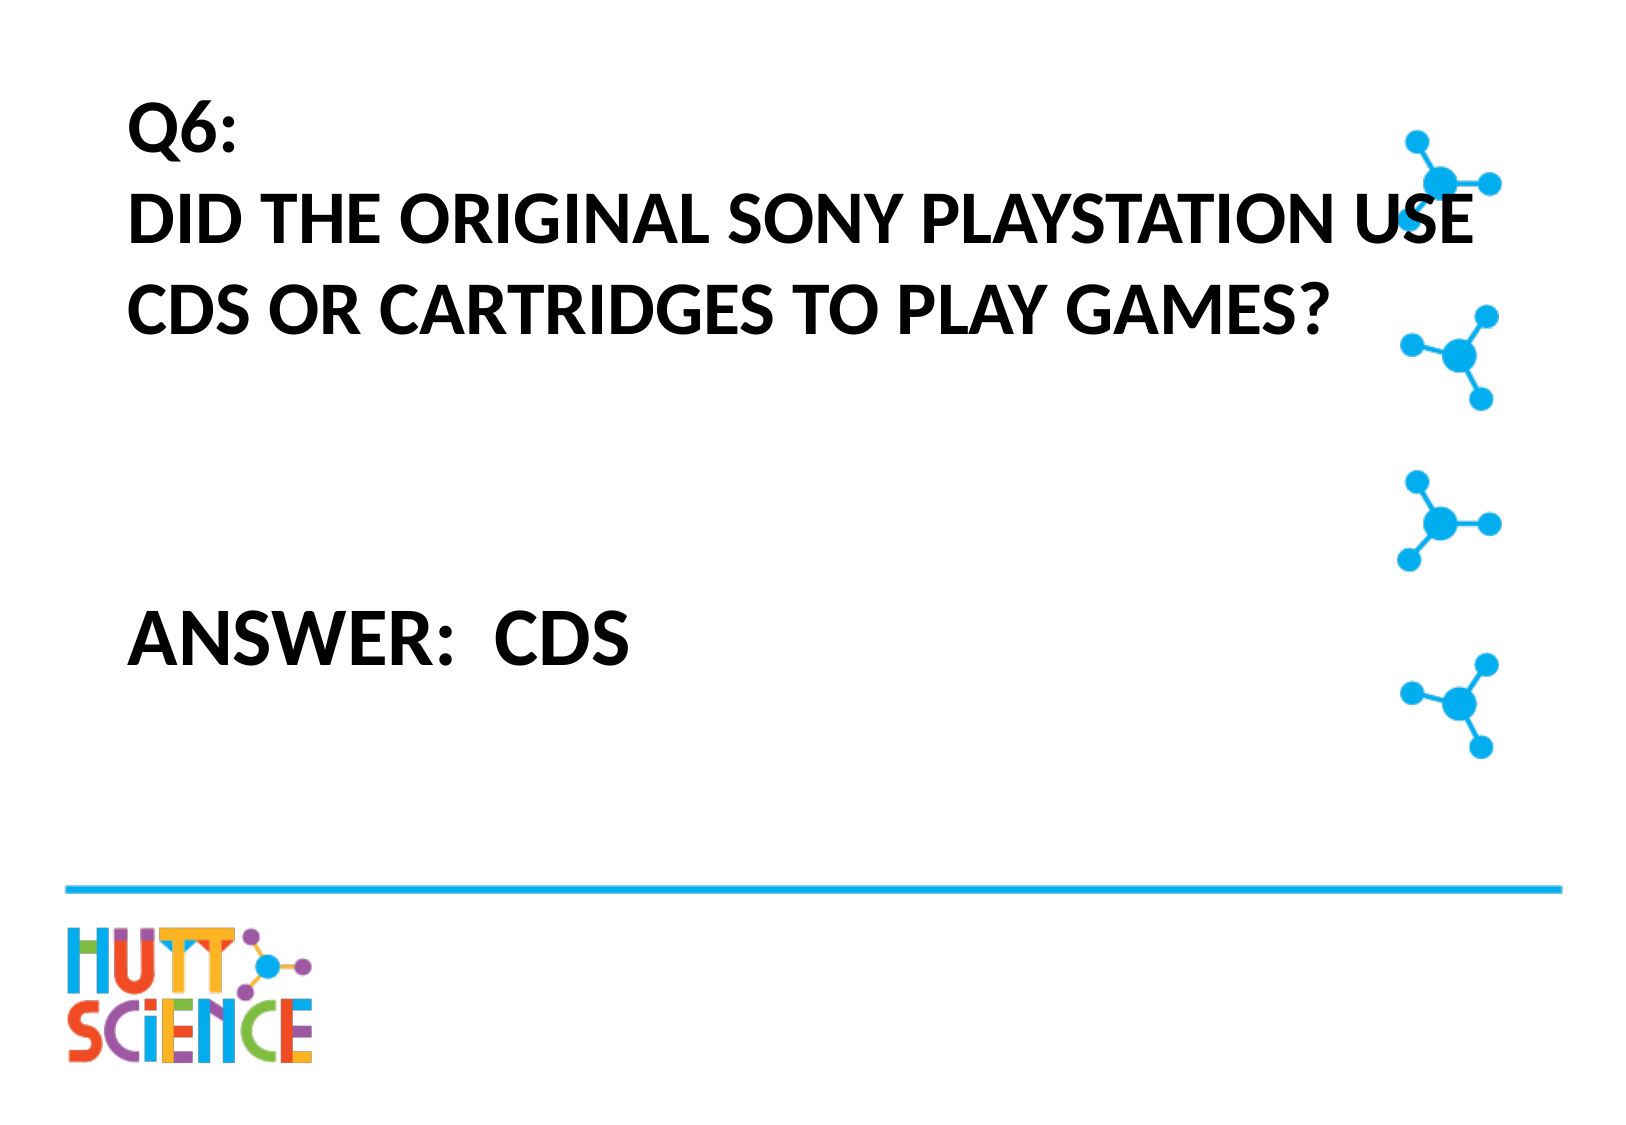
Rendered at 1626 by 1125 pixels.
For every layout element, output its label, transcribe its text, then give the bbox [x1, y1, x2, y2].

text_box Answer: CDs [112, 474, 1494, 881]
title Q6: Did the original Sony Playstation use CDs or cartridges to play games? [112, 69, 1494, 442]
